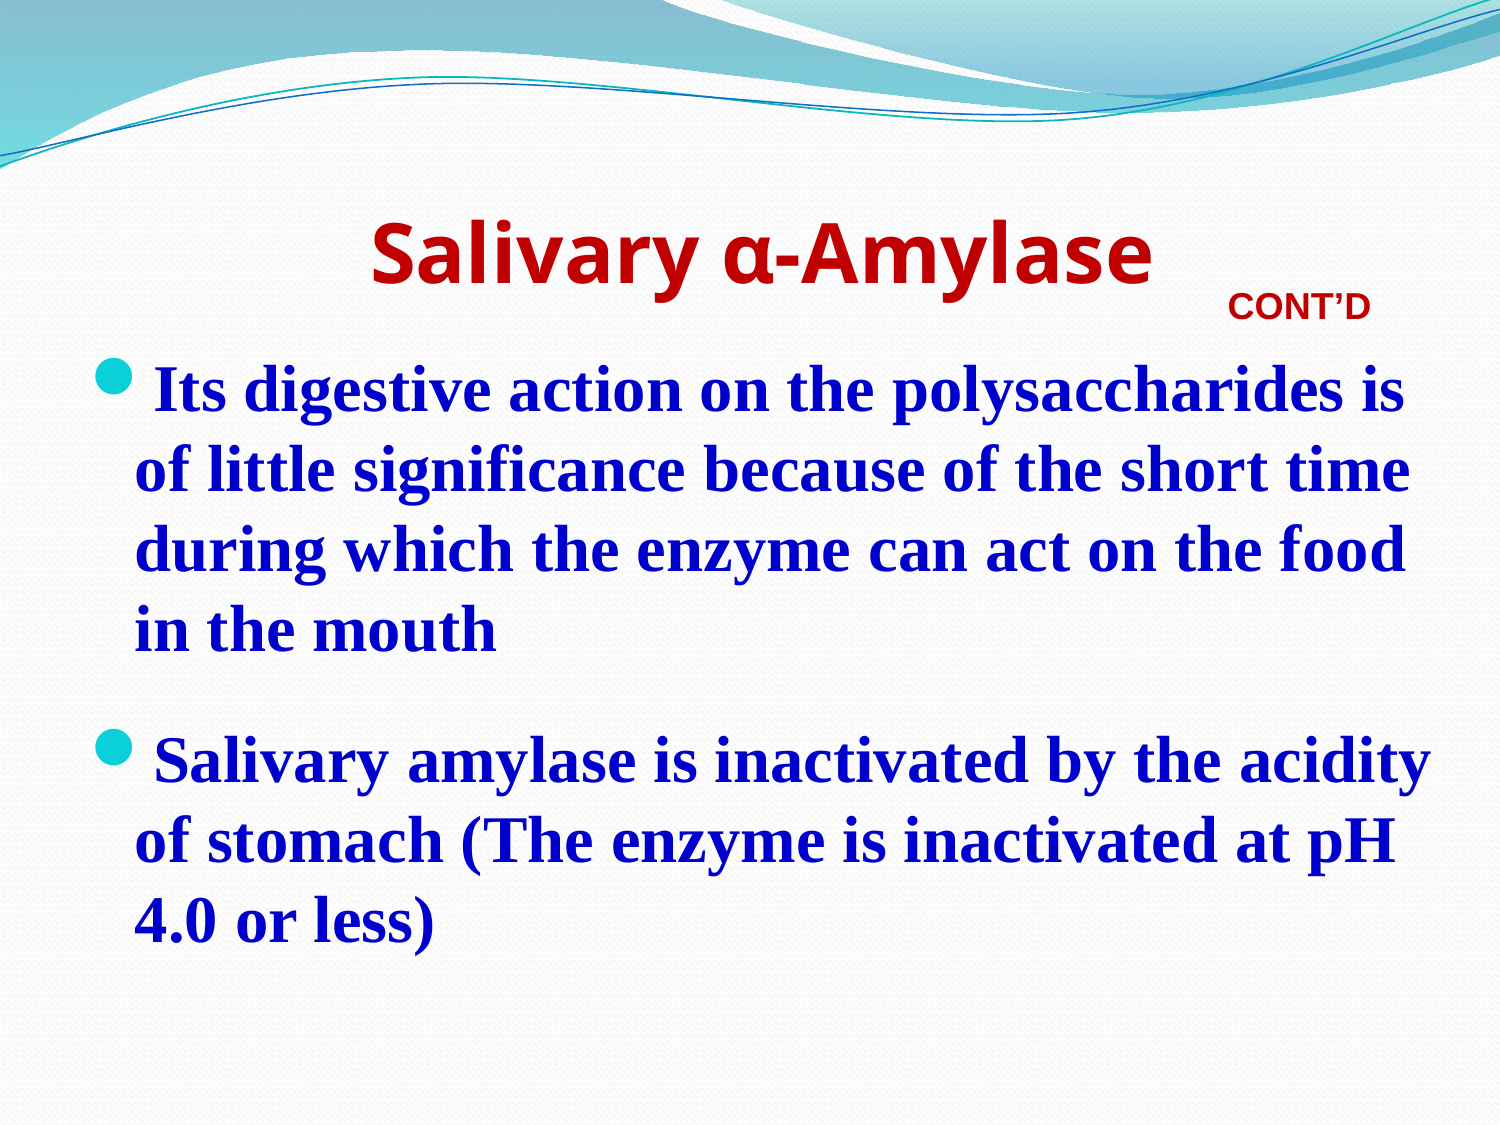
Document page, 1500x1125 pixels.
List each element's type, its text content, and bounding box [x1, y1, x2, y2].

text_box CONT’D [1212, 274, 1387, 335]
title Salivary α-Amylase [87, 171, 1438, 301]
list Its digestive action on the polysaccharides is of little significance because of the short time during which the enzyme can act on the food in the mouth Salivary amylase is inactivated by the acidity of stomach (The enzyme is inactivated at pH 4.0 or less) [74, 337, 1451, 1001]
